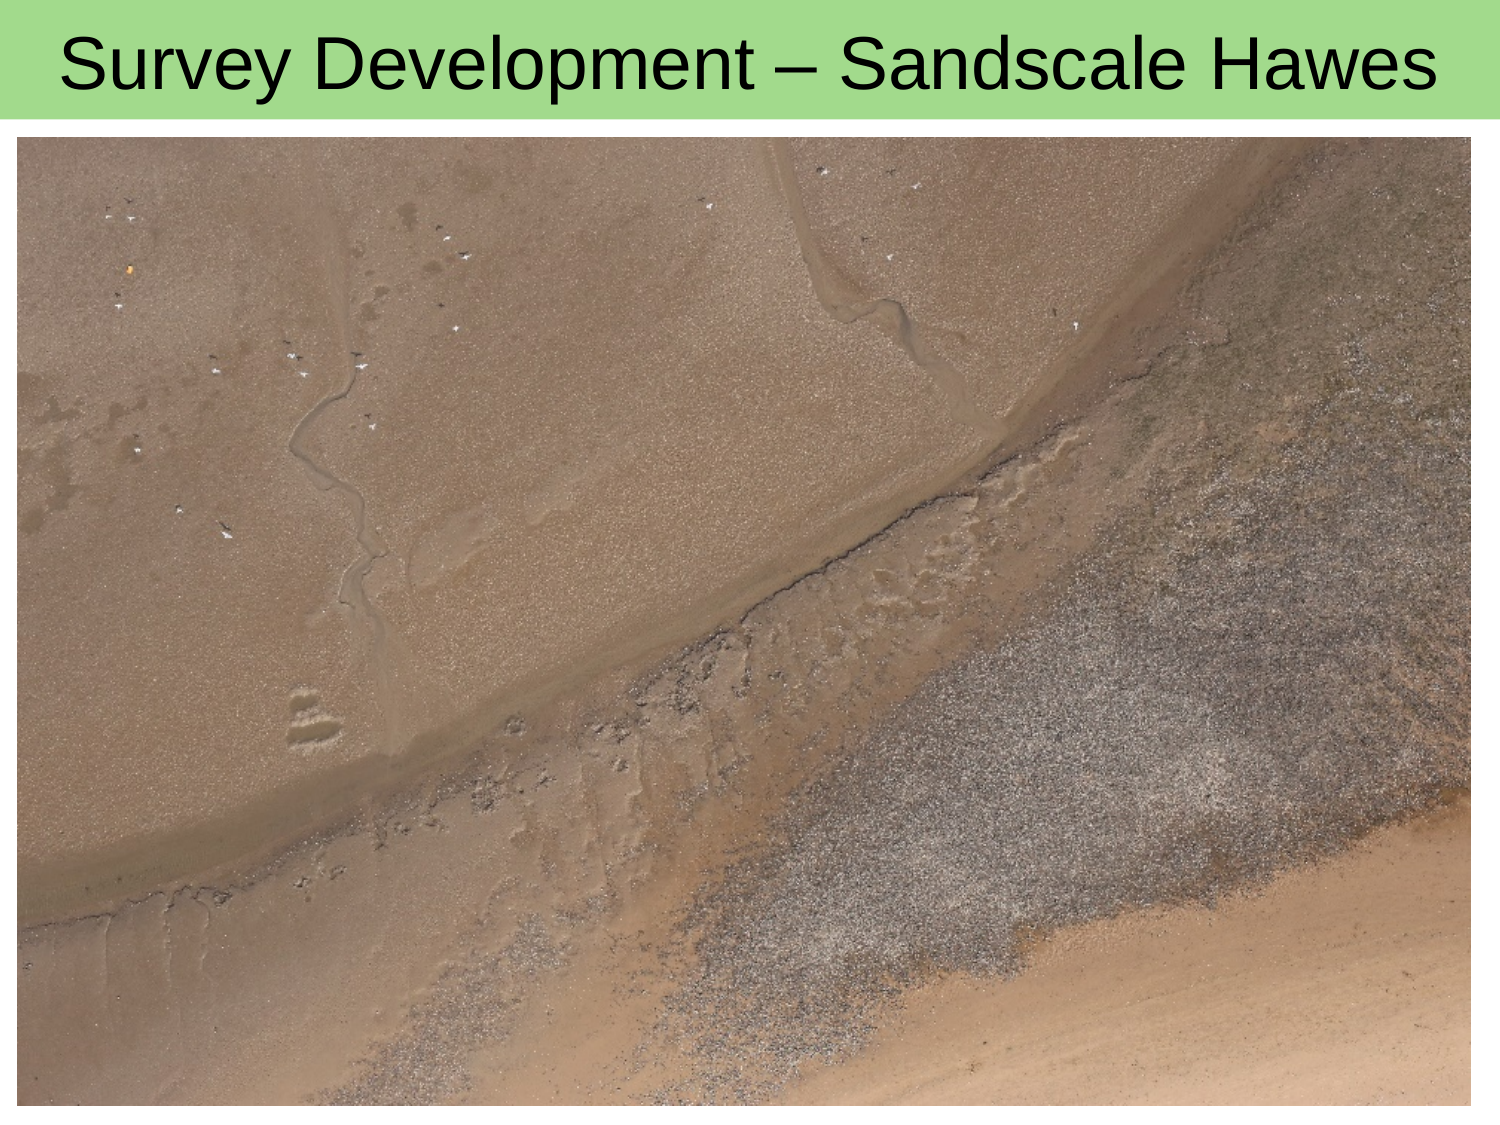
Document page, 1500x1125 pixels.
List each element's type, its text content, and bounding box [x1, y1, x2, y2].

list Survey Development – Sandscale Hawes [0, 0, 1500, 120]
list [17, 136, 1471, 1107]
